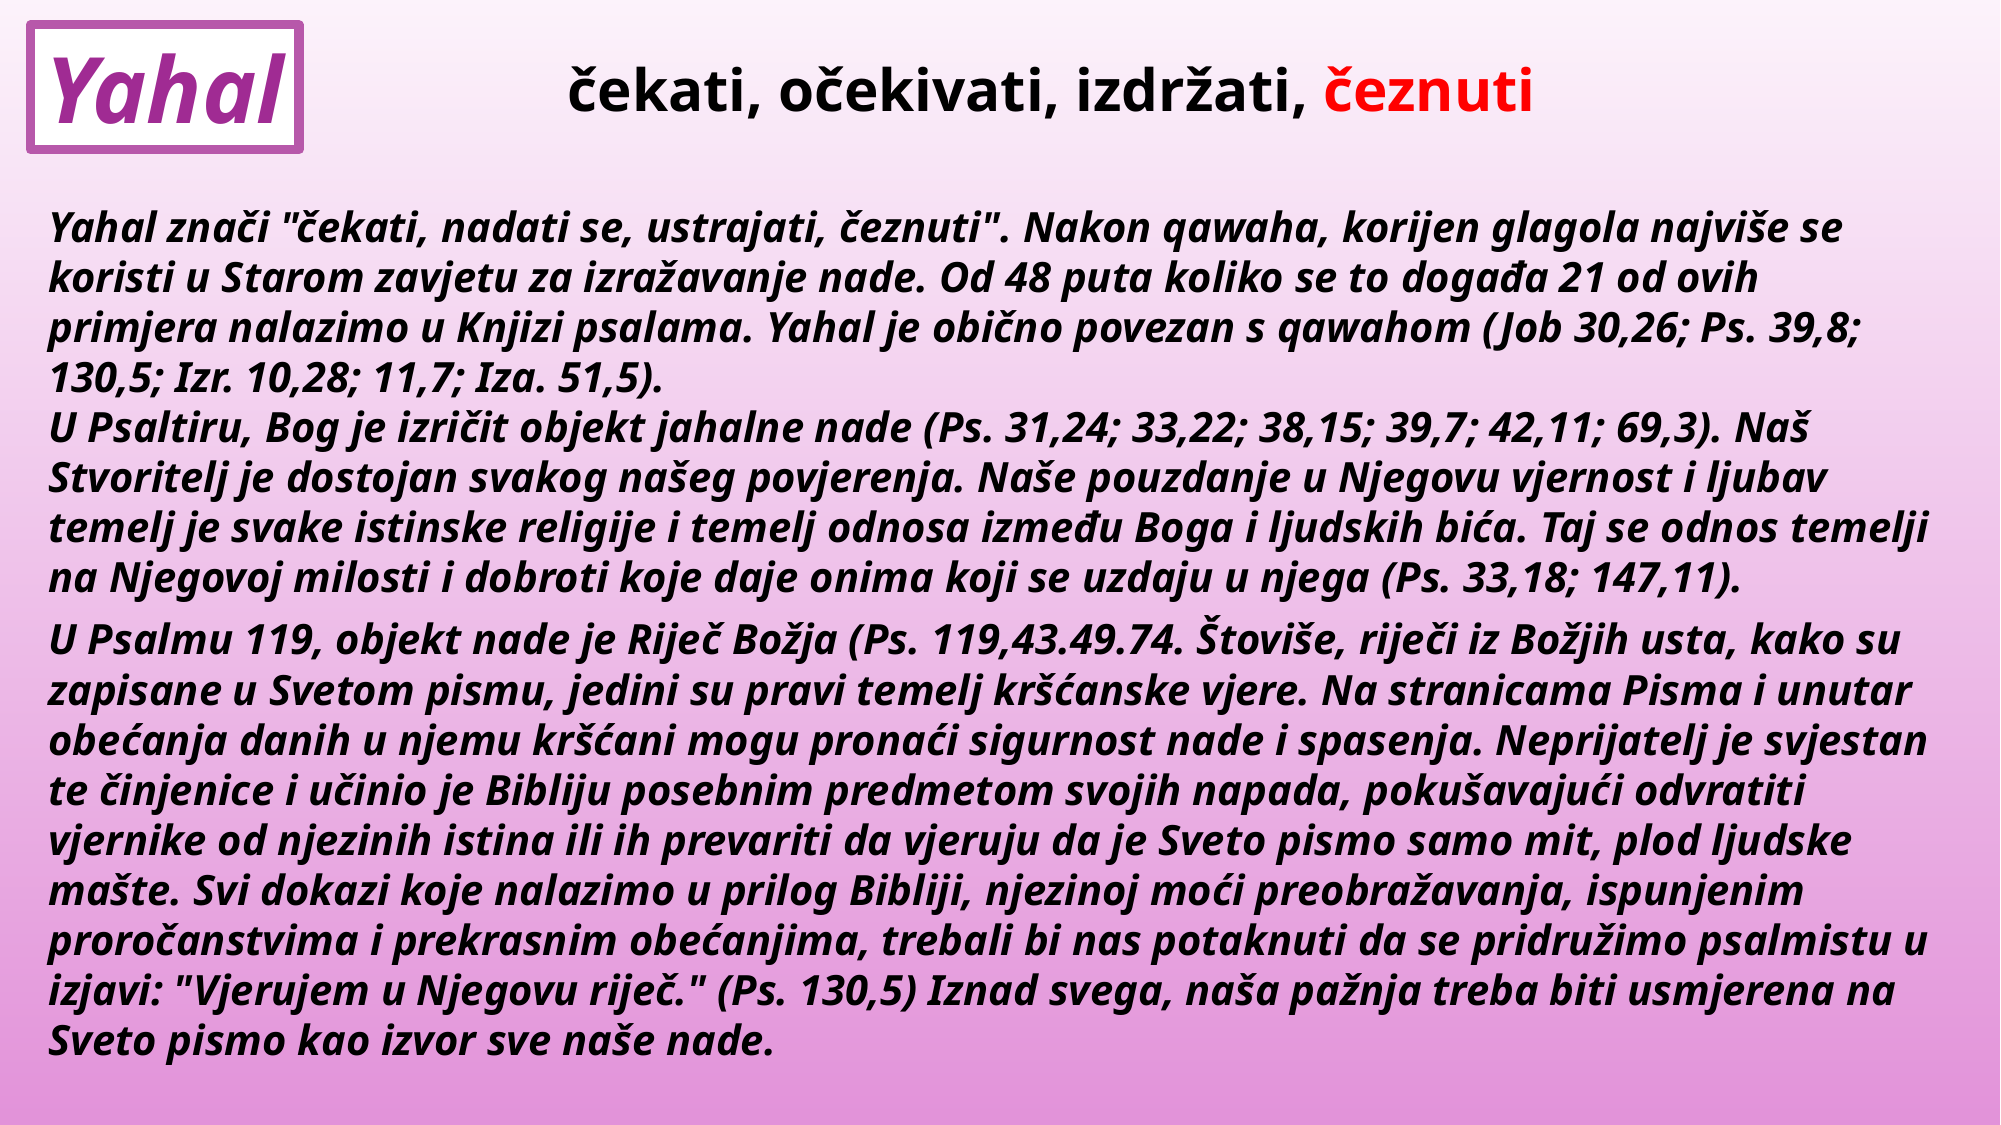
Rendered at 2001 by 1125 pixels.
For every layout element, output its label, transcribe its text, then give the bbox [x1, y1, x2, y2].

text_box Yahal znači "čekati, nadati se, ustrajati, čeznuti". Nakon qawaha, korijen glagola najviše se koristi u Starom zavjetu za izražavanje nade. Od 48 puta koliko se to događa 21 od ovih primjera nalazimo u Knjizi psalama. Yahal je obično povezan s qawahom (Job 30,26; Ps. 39,8; 130,5; Izr. 10,28; 11,7; Iza. 51,5). U Psaltiru, Bog je izričit objekt jahalne nade (Ps. 31,24; 33,22; 38,15; 39,7; 42,11; 69,3). Naš Stvoritelj je dostojan svakog našeg povjerenja. Naše pouzdanje u Njegovu vjernost i ljubav temelj je svake istinske religije i temelj odnosa između Boga i ljudskih bića. Taj se odnos temelji na Njegovoj milosti i dobroti koje daje onima koji se uzdaju u njega (Ps. 33,18; 147,11). U Psalmu 119, objekt nade je Riječ Božja (Ps. 119,43.49.74. Štoviše, riječi iz Božjih usta, kako su zapisane u Svetom pismu, jedini su pravi temelj kršćanske vjere. Na stranicama Pisma i unutar obećanja danih u njemu kršćani mogu pronaći sigurnost nade i spasenja. Neprijatelj je svjestan te činjenice i učinio je Bibliju posebnim predmetom svojih napada, pokušavajući odvratiti vjernike od njezinih istina ili ih prevariti da vjeruju da je Sveto pismo samo mit, plod ljudske mašte. Svi dokazi koje nalazimo u prilog Bibliji, njezinoj moći preobražavanja, ispunjenim proročanstvima i prekrasnim obećanjima, trebali bi nas potaknuti da se pridružimo psalmistu u izjavi: "Vjerujem u Njegovu riječ." (Ps. 130,5) Iznad svega, naša pažnja treba biti usmjerena na Sveto pismo kao izvor sve naše nade. [33, 193, 1950, 1071]
text_box Yahal [26, 20, 304, 154]
text_box čekati, očekivati, izdržati, čeznuti [552, 45, 1624, 131]
